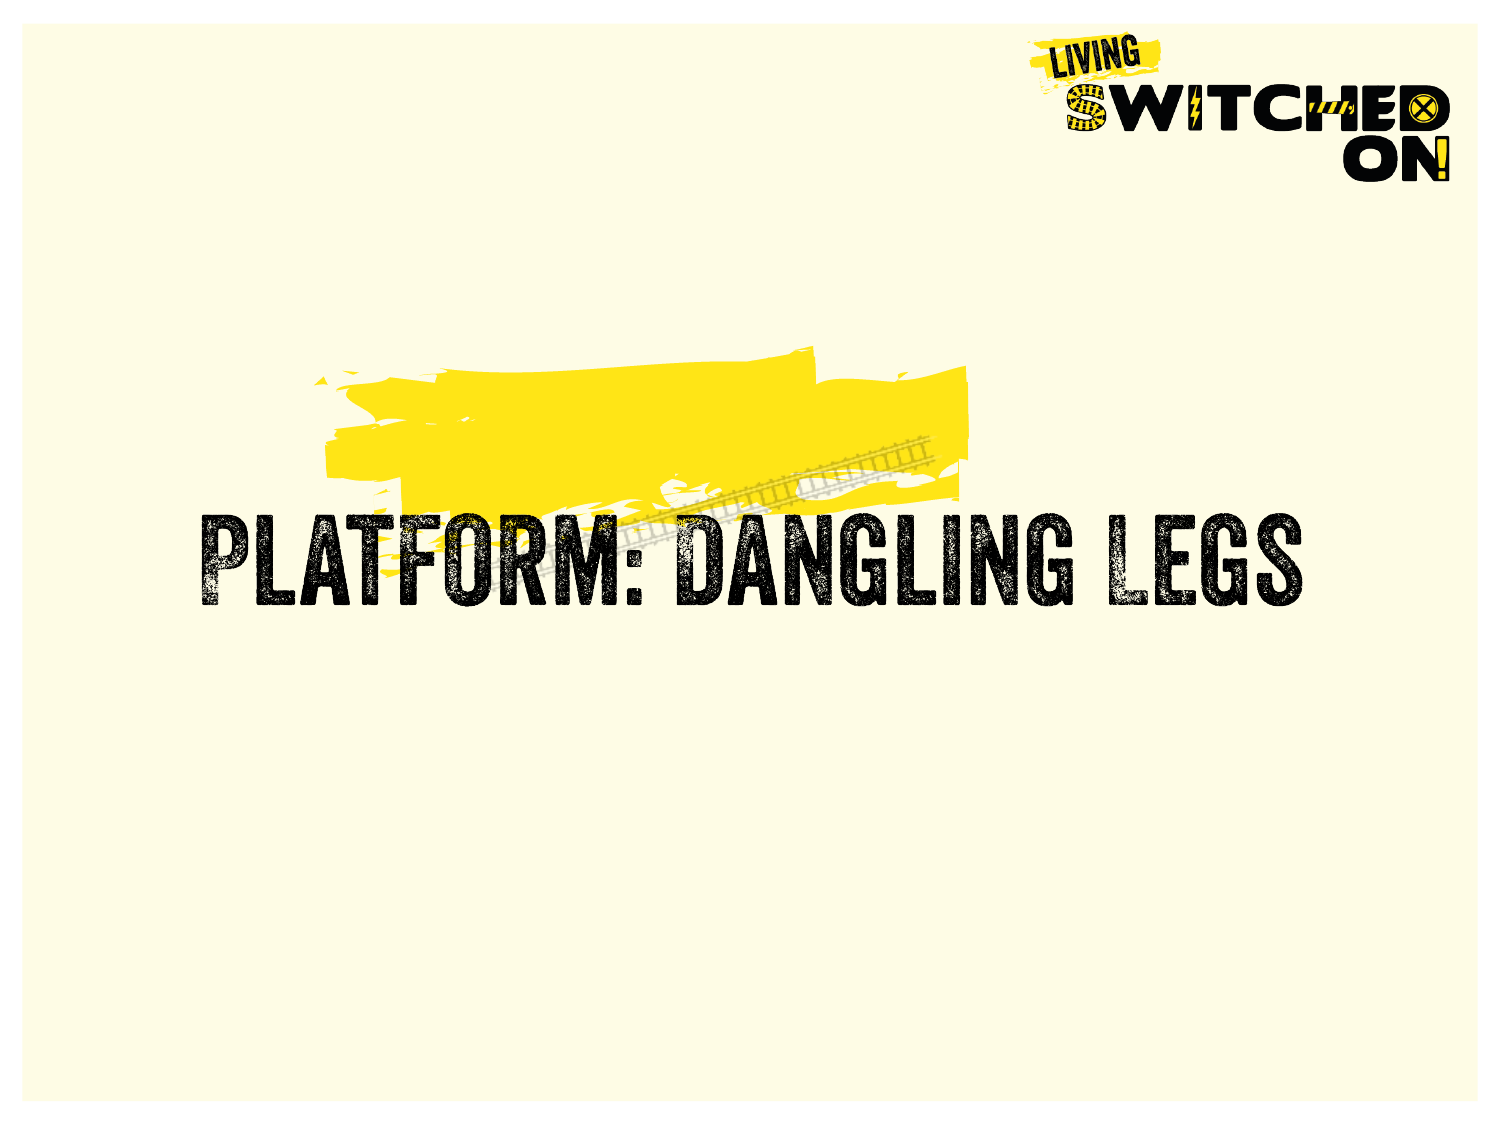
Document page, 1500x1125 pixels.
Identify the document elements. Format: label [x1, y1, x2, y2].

picture [180, 345, 1320, 628]
picture [1026, 27, 1450, 182]
text_box [21, 23, 1479, 1102]
